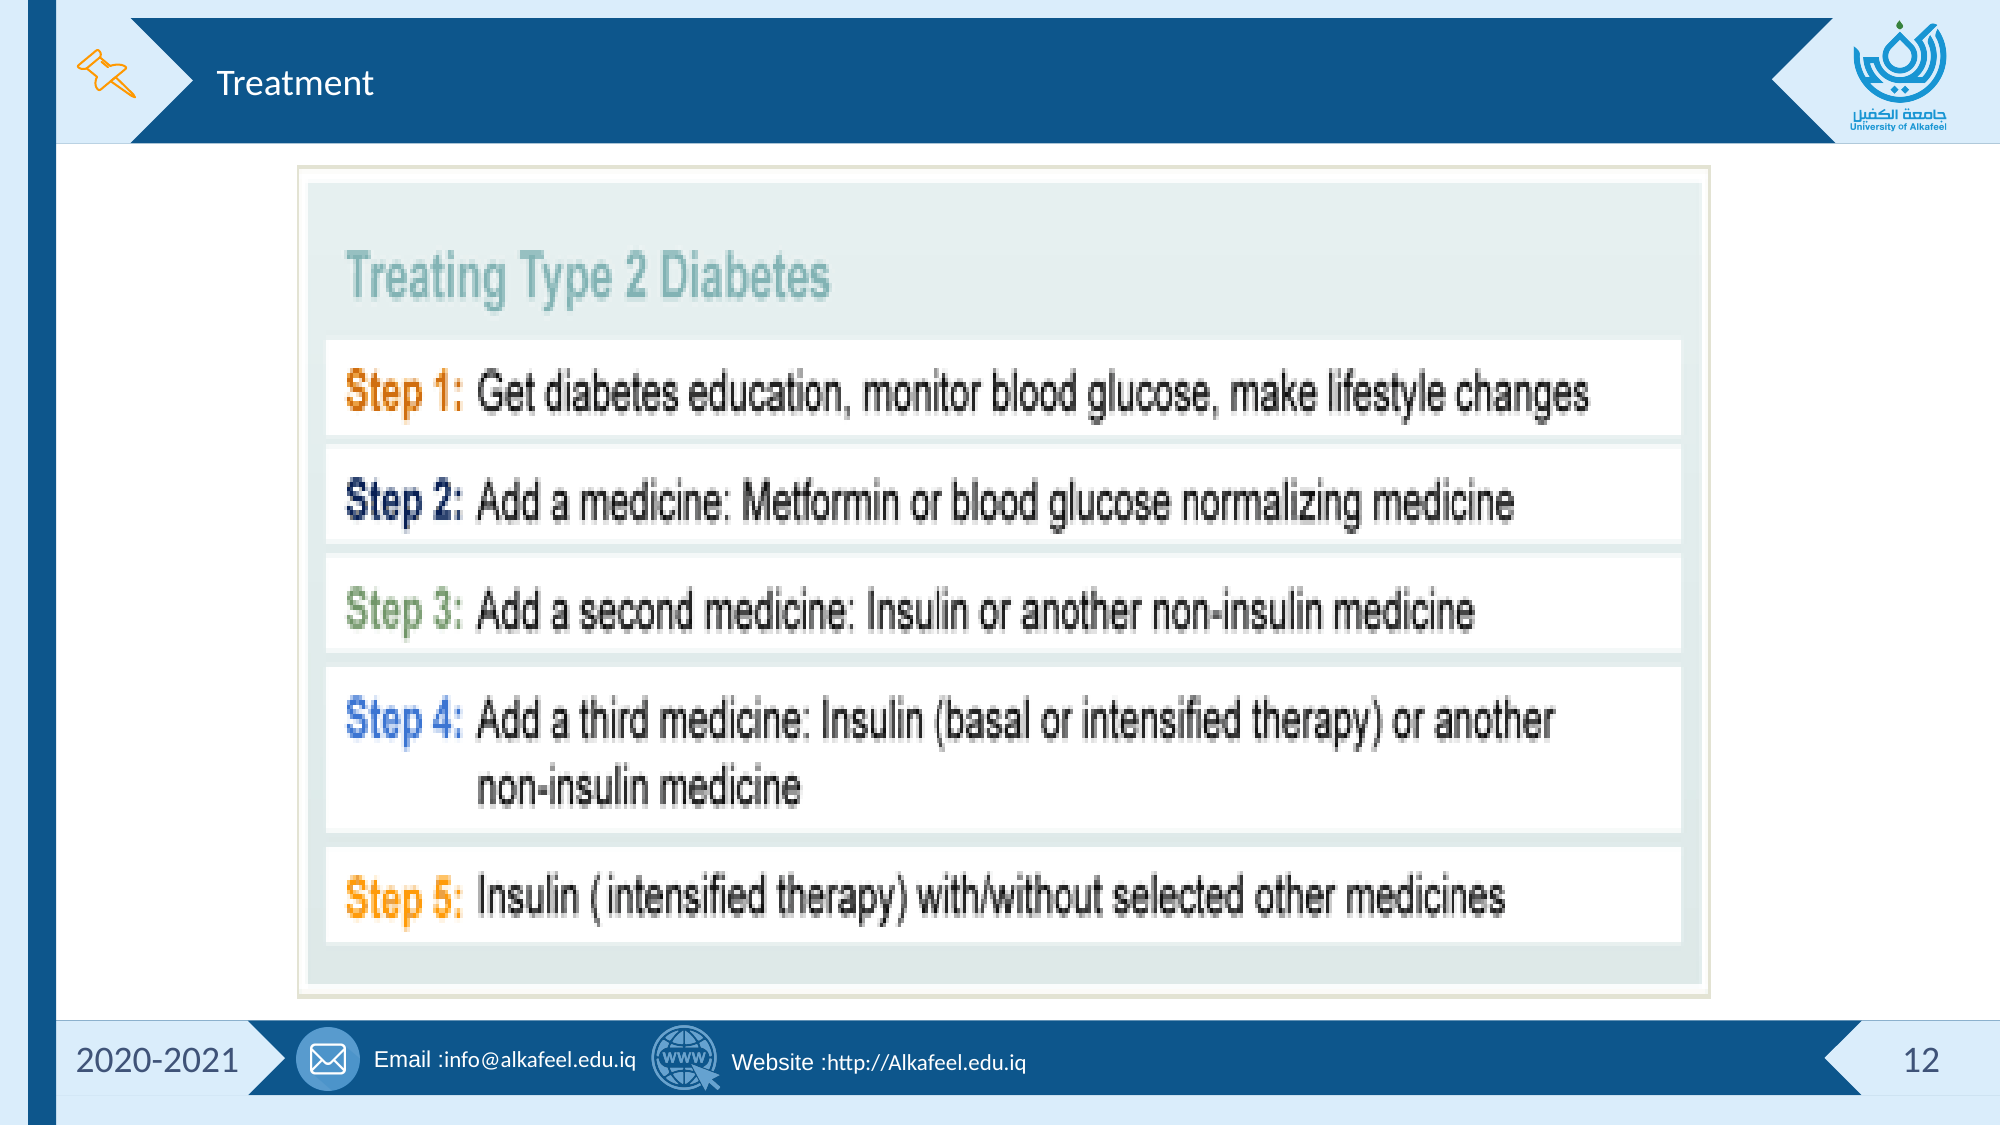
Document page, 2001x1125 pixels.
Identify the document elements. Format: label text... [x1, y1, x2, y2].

picture [1838, 16, 1957, 138]
slide_number 2020-2021 [60, 1028, 258, 1088]
slide_number 12 [1887, 1028, 1982, 1088]
title Treatment [201, 50, 1745, 117]
picture [297, 165, 1711, 999]
